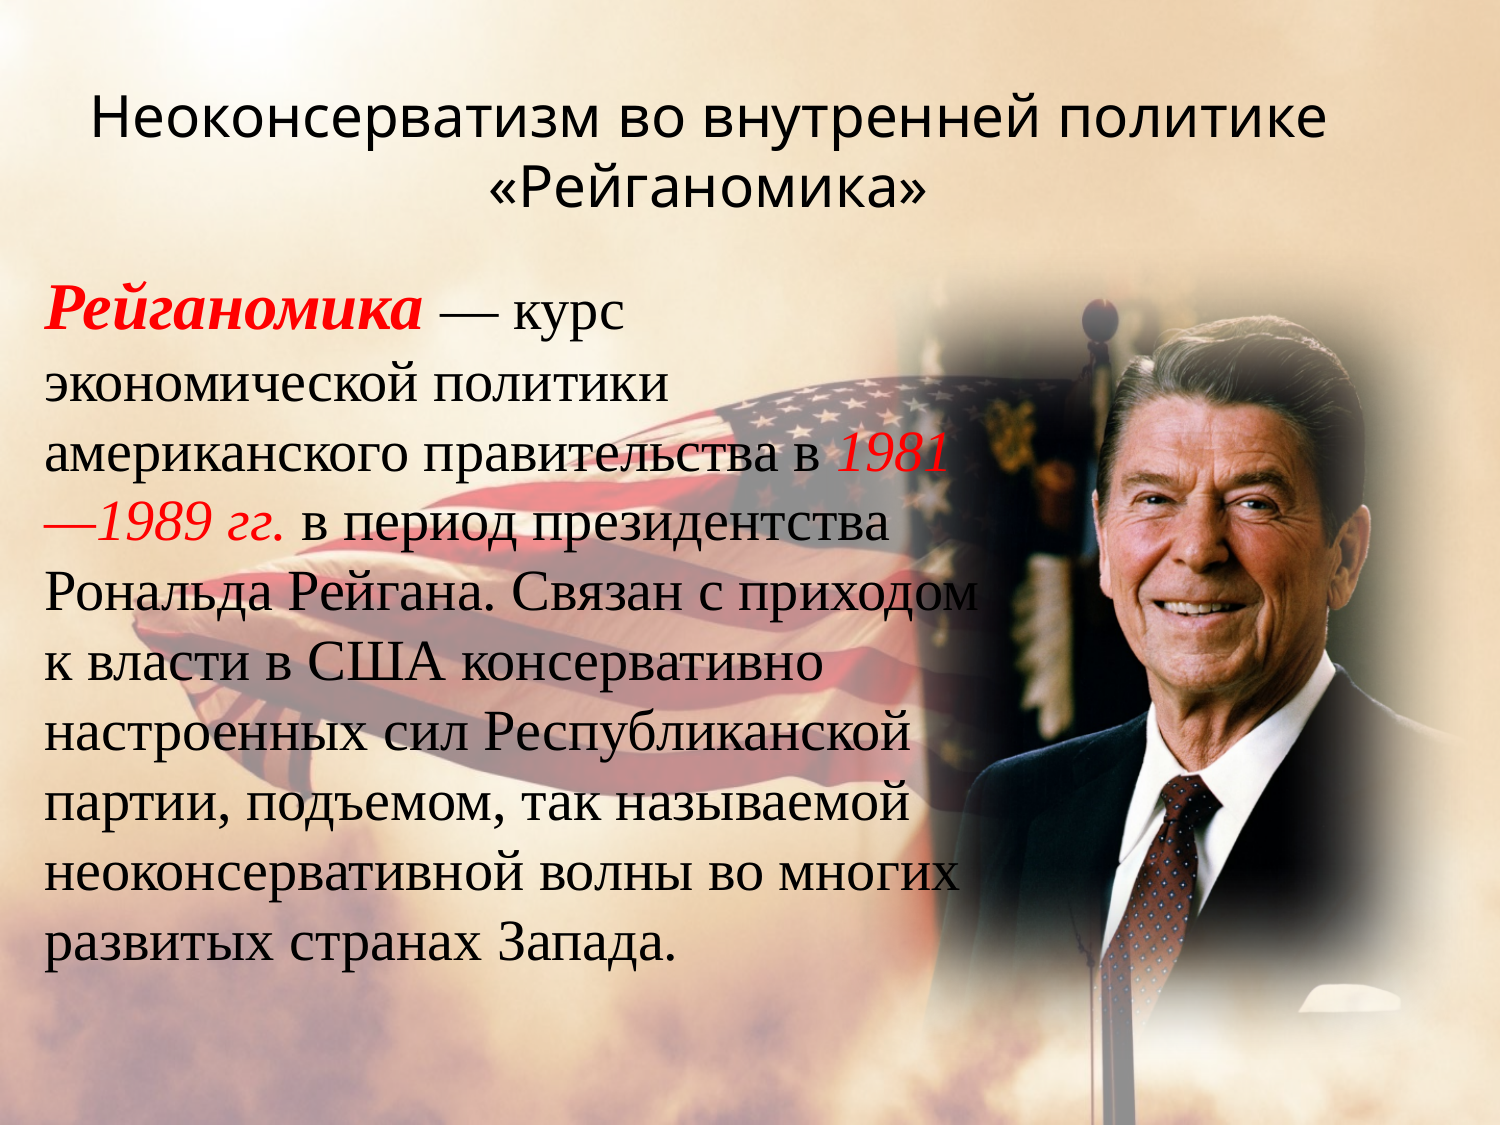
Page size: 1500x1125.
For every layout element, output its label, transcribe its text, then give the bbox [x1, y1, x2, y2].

picture [820, 243, 1479, 1067]
title Неоконсерватизм во внутренней политике «Рейганомика» [29, 19, 1388, 255]
list Рейганомика — курс экономической политики американского правительства в 1981—1989 гг. в период президентства Рональда Рейгана. Связан с приходом к власти в США консервативно настроенных сил Республиканской партии, подъемом, так называемой неоконсервативной волны во многих развитых странах Запада. [29, 255, 1010, 1094]
